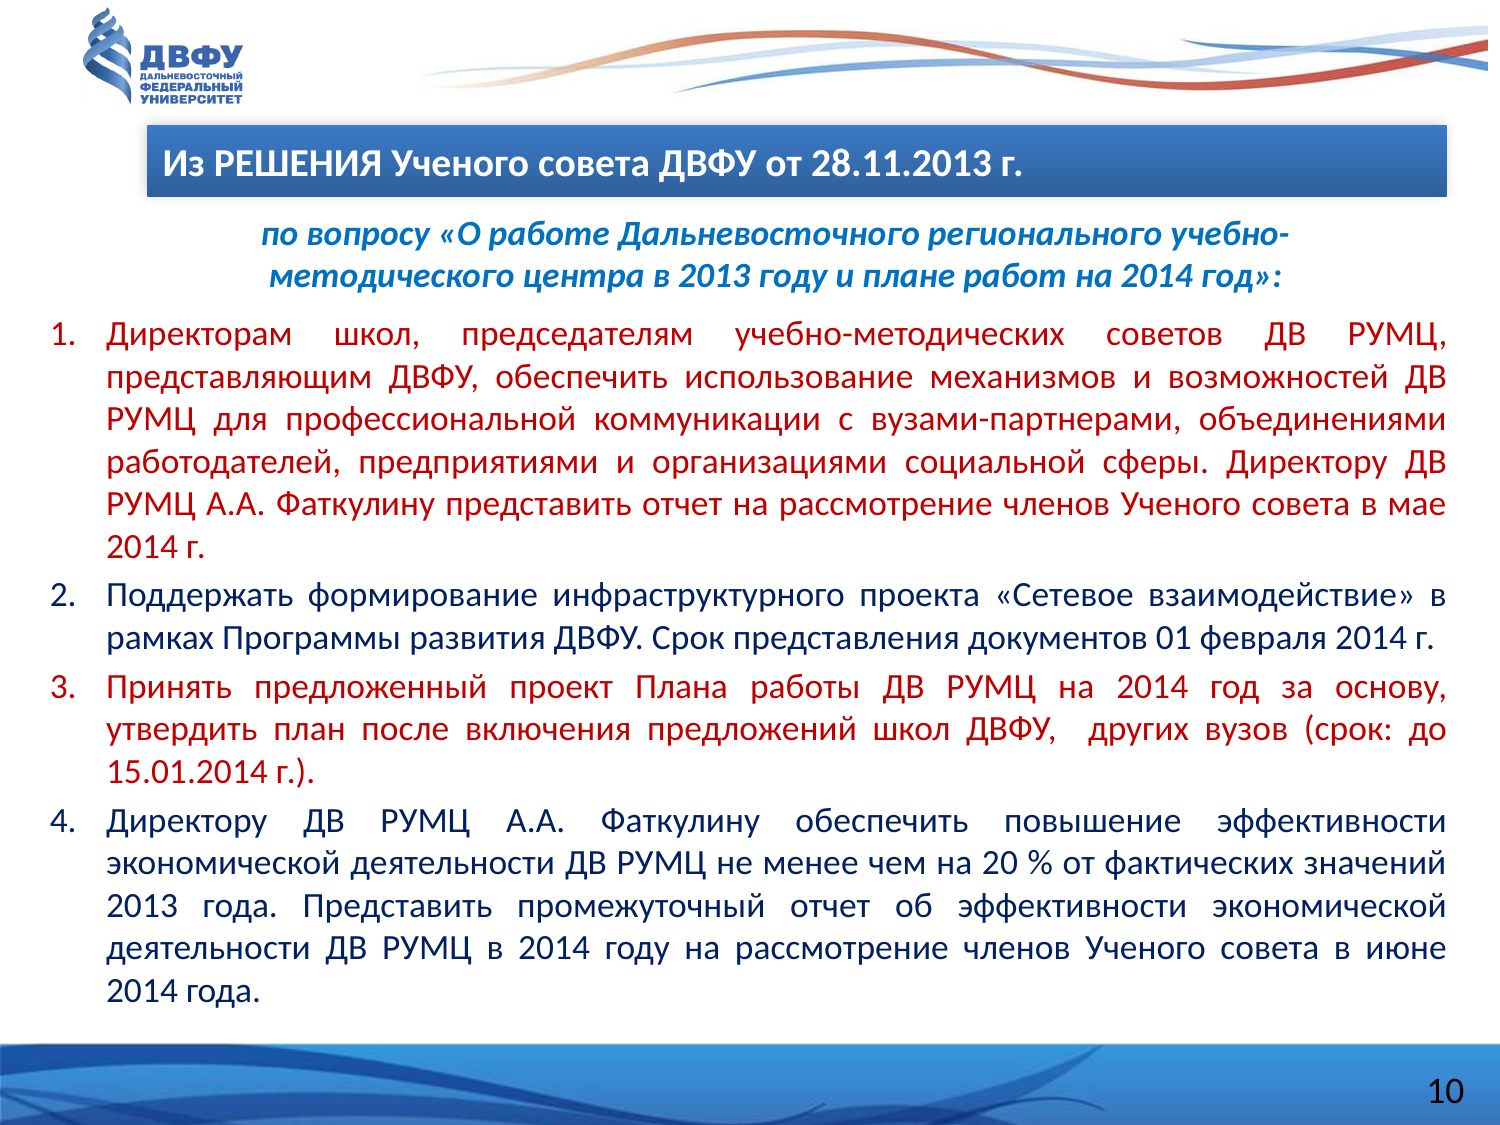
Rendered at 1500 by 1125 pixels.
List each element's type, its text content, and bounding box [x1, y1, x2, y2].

text_box Директорам школ, председателям учебно-методических советов ДВ РУМЦ, представляющим ДВФУ, обеспечить использование механизмов и возможностей ДВ РУМЦ для профессиональной коммуникации с вузами-партнерами, объединениями работодателей, предприятиями и организациями социальной сферы. Директору ДВ РУМЦ А.А. Фаткулину представить отчет на рассмотрение членов Ученого совета в мае 2014 г. Поддержать формирование инфраструктурного проекта «Сетевое взаимодействие» в рамках Программы развития ДВФУ. Срок представления документов 01 февраля 2014 г. Принять предложенный проект Плана работы ДВ РУМЦ на 2014 год за основу, утвердить план после включения предложений школ ДВФУ, других вузов (срок: до 15.01.2014 г.). Директору ДВ РУМЦ А.А. Фаткулину обеспечить повышение эффективности экономической деятельности ДВ РУМЦ не менее чем на 20 % от фактических значений 2013 года. Представить промежуточный отчет об эффективности экономической деятельности ДВ РУМЦ в 2014 году на рассмотрение членов Ученого совета в июне 2014 года. [34, 302, 1464, 1059]
slide_number 10 [1411, 1058, 1488, 1119]
text_box Из РЕШЕНИЯ Ученого совета ДВФУ от 28.11.2013 г. [147, 125, 1447, 197]
picture [336, 7, 1488, 103]
text_box по вопросу «О работе Дальневосточного регионального учебно-методического центра в 2013 году и плане работ на 2014 год»: [151, 202, 1400, 303]
picture [83, 7, 243, 104]
picture [0, 1043, 1500, 1125]
